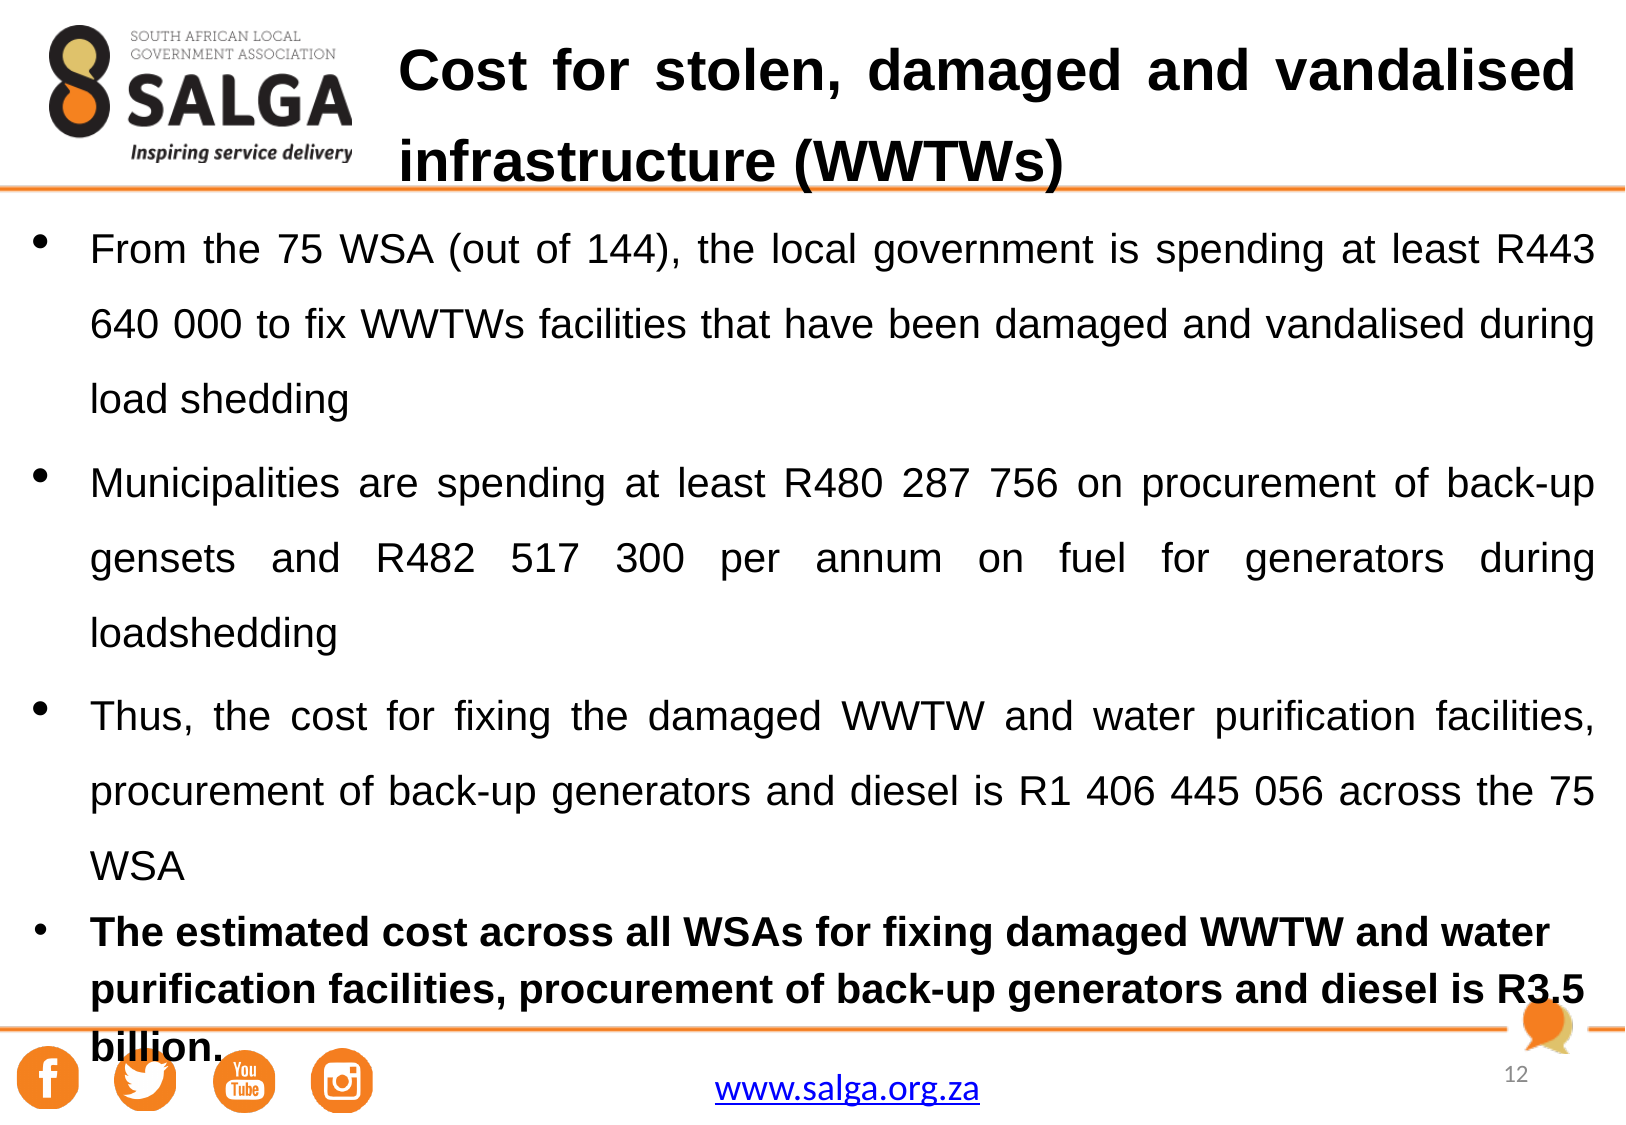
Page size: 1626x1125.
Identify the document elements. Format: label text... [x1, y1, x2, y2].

list From the 75 WSA (out of 144), the local government is spending at least R443 640 000 to fix WWTWs facilities that have been damaged and vandalised during load shedding Municipalities are spending at least R480 287 756 on procurement of back-up gensets and R482 517 300 per annum on fuel for generators during loadshedding Thus, the cost for fixing the damaged WWTW and water purification facilities, procurement of back-up generators and diesel is R1 406 445 056 across the 75 WSA The estimated cost across all WSAs for fixing damaged WWTW and water purification facilities, procurement of back-up generators and diesel is R3.5 billion. [18, 189, 1612, 1125]
title Cost for stolen, damaged and vandalised infrastructure (WWTWs) [383, 14, 1594, 190]
